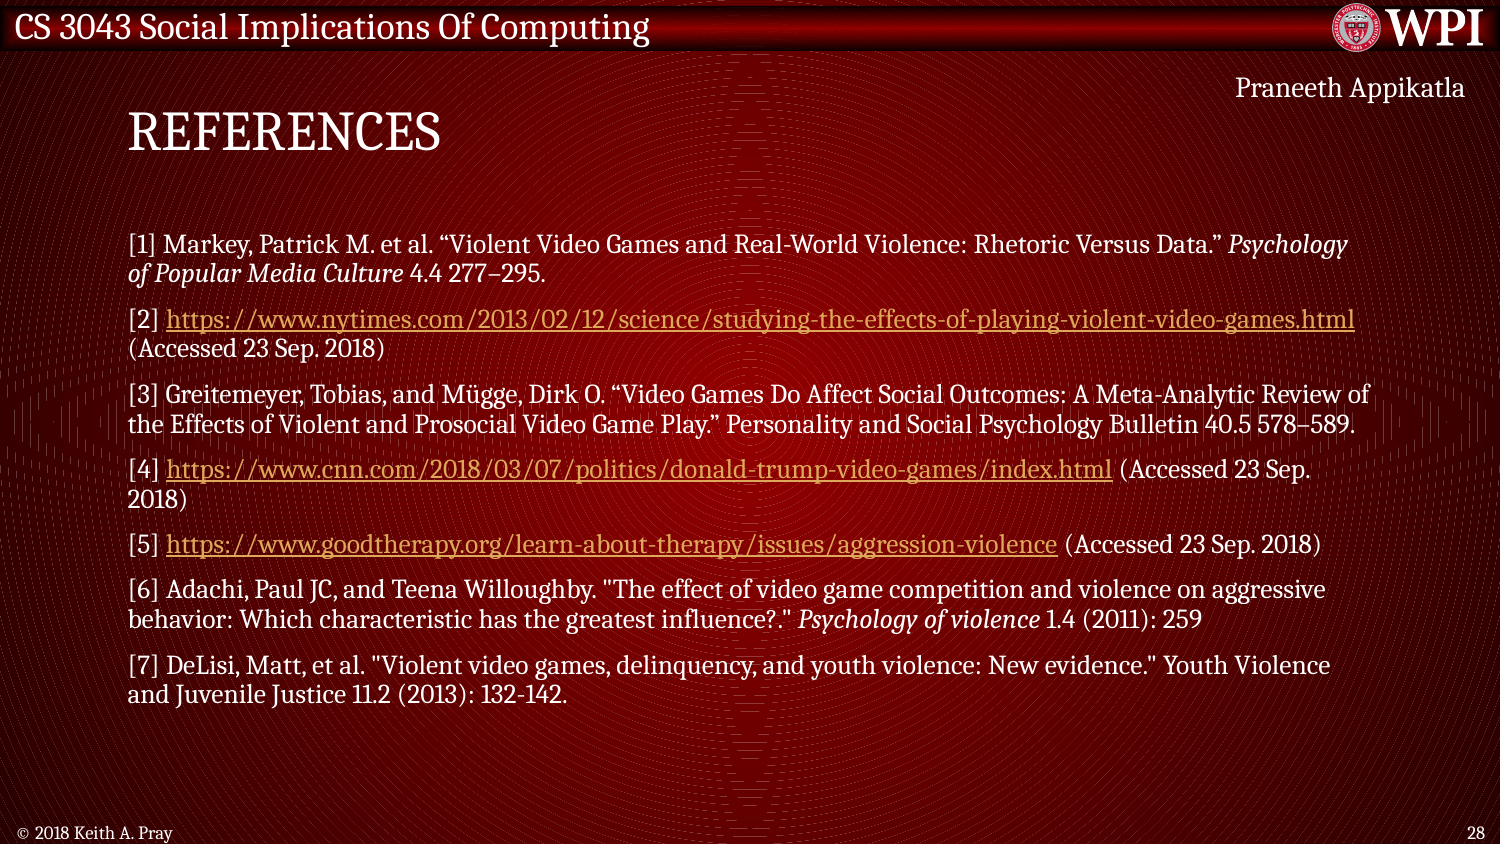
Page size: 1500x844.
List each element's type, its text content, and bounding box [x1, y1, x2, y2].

slide_number 28 [1397, 819, 1500, 844]
list [1] Markey, Patrick M. et al. “Violent Video Games and Real-World Violence: Rhetoric Versus Data.” Psychology of Popular Media Culture 4.4 277–295. [2] https://www.nytimes.com/2013/02/12/science/studying-the-effects-of-playing-violent-video-games.html (Accessed 23 Sep. 2018) [3] Greitemeyer, Tobias, and Mügge, Dirk O. “Video Games Do Affect Social Outcomes: A Meta-Analytic Review of the Effects of Violent and Prosocial Video Game Play.” Personality and Social Psychology Bulletin 40.5 578–589. [4] https://www.cnn.com/2018/03/07/politics/donald-trump-video-games/index.html (Accessed 23 Sep. 2018) [5] https://www.goodtherapy.org/learn-about-therapy/issues/aggression-violence (Accessed 23 Sep. 2018) [6] Adachi, Paul JC, and Teena Willoughby. "The effect of video game competition and violence on aggressive behavior: Which characteristic has the greatest influence?." Psychology of violence 1.4 (2011): 259 [7] DeLisi, Matt, et al. "Violent video games, delinquency, and youth violence: New evidence." Youth Violence and Juvenile Justice 11.2 (2013): 132-142. [112, 221, 1388, 772]
title References [112, 59, 1388, 210]
footer © 2018 Keith A. Pray [0, 819, 913, 844]
text_box Praneeth Appikatla [1123, 61, 1481, 111]
picture [1332, 3, 1483, 52]
